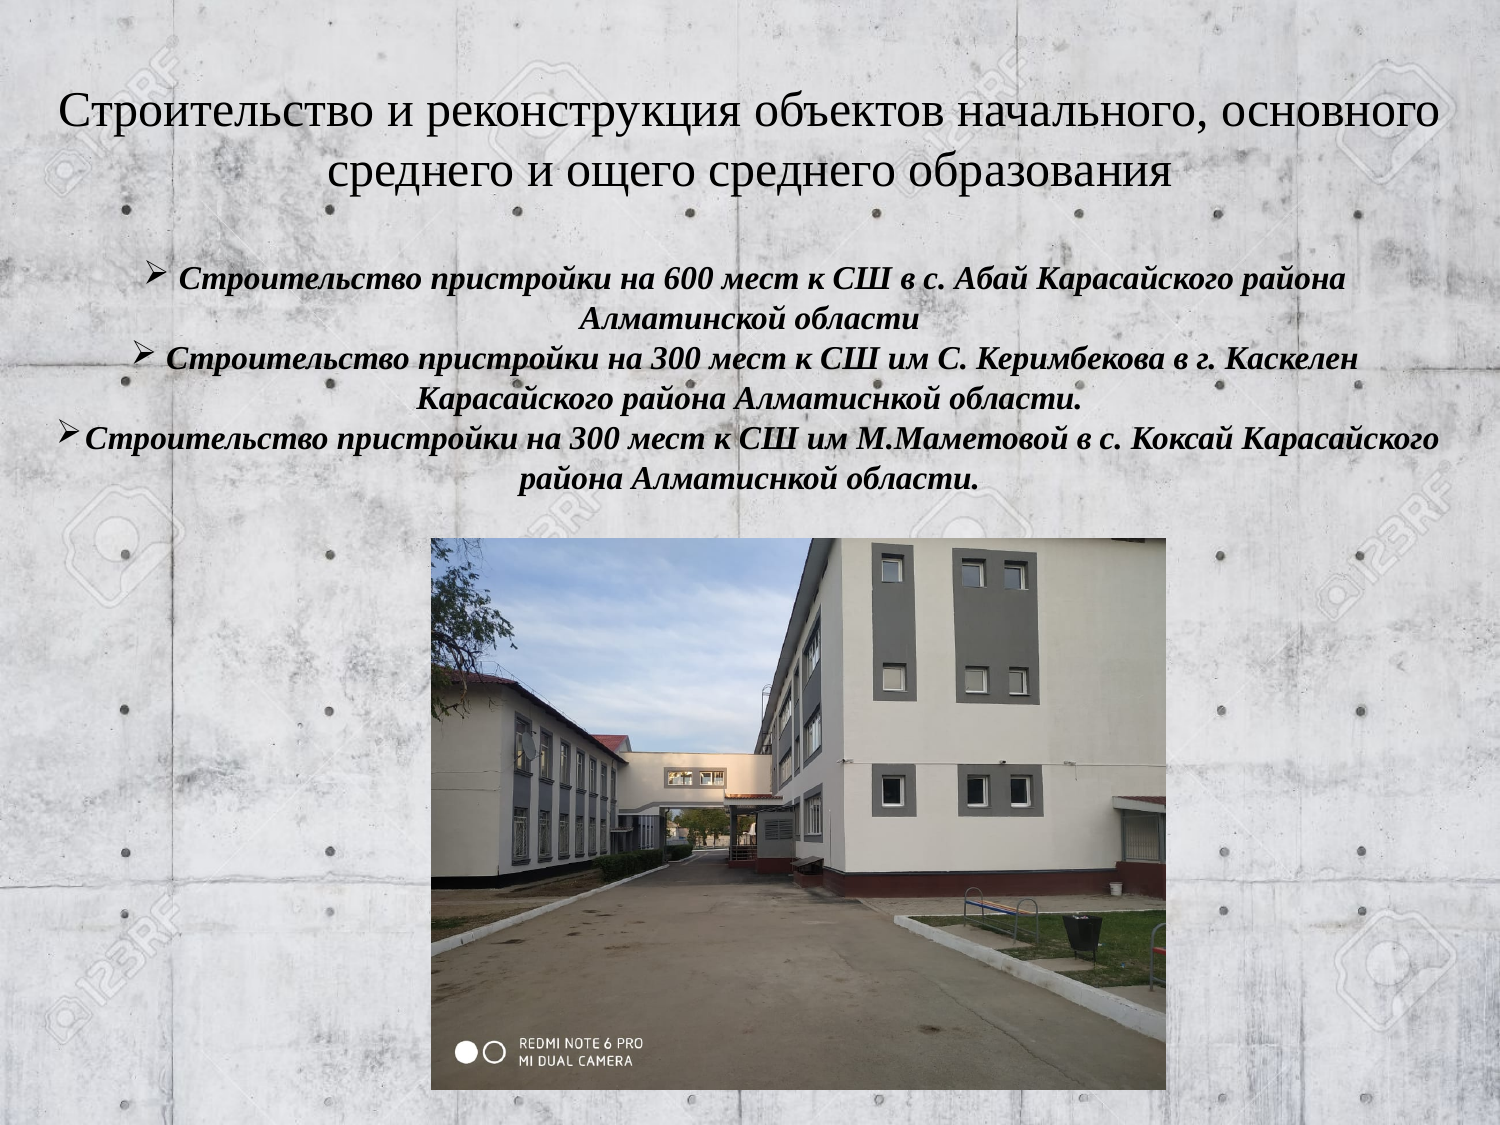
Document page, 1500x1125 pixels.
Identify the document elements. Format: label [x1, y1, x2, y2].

picture [430, 538, 1166, 1090]
list [0, 0, 1500, 1125]
